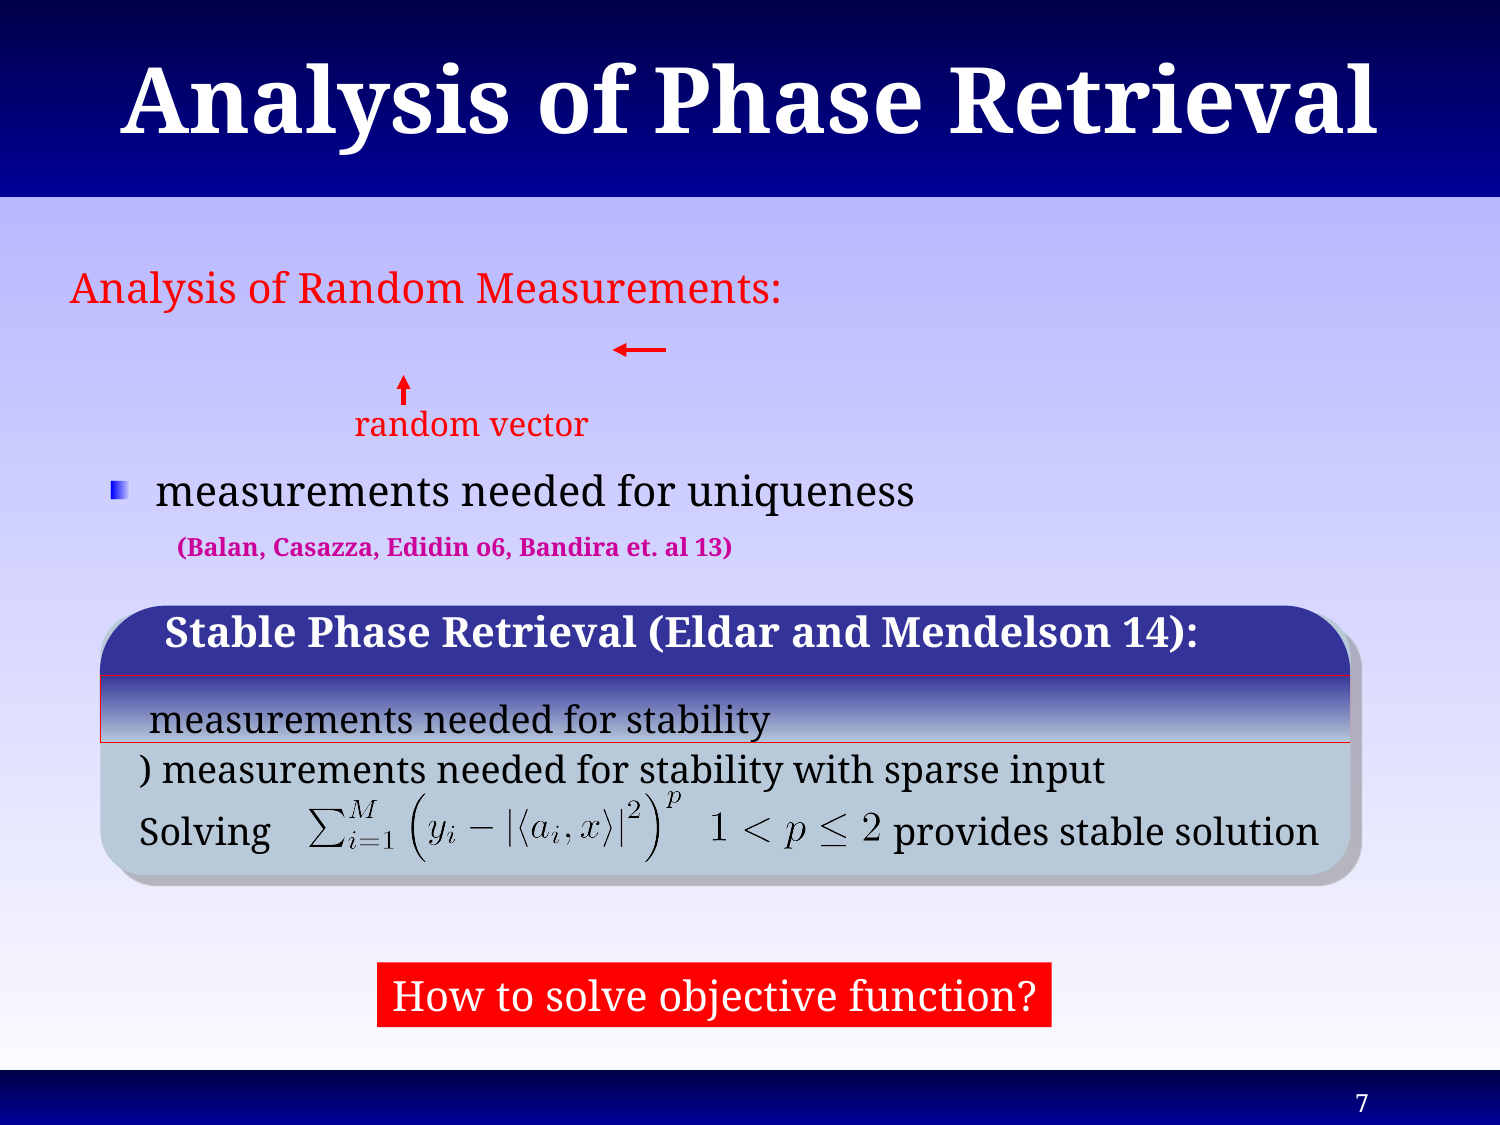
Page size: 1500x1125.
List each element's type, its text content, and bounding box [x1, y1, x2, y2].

picture [109, 479, 132, 502]
picture [309, 790, 682, 862]
picture [712, 812, 881, 849]
text_box random vector [348, 397, 596, 450]
text_box How to solve objective function? [377, 962, 1052, 1028]
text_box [99, 598, 1351, 876]
title Analysis of Phase Retrieval [29, 21, 1471, 173]
